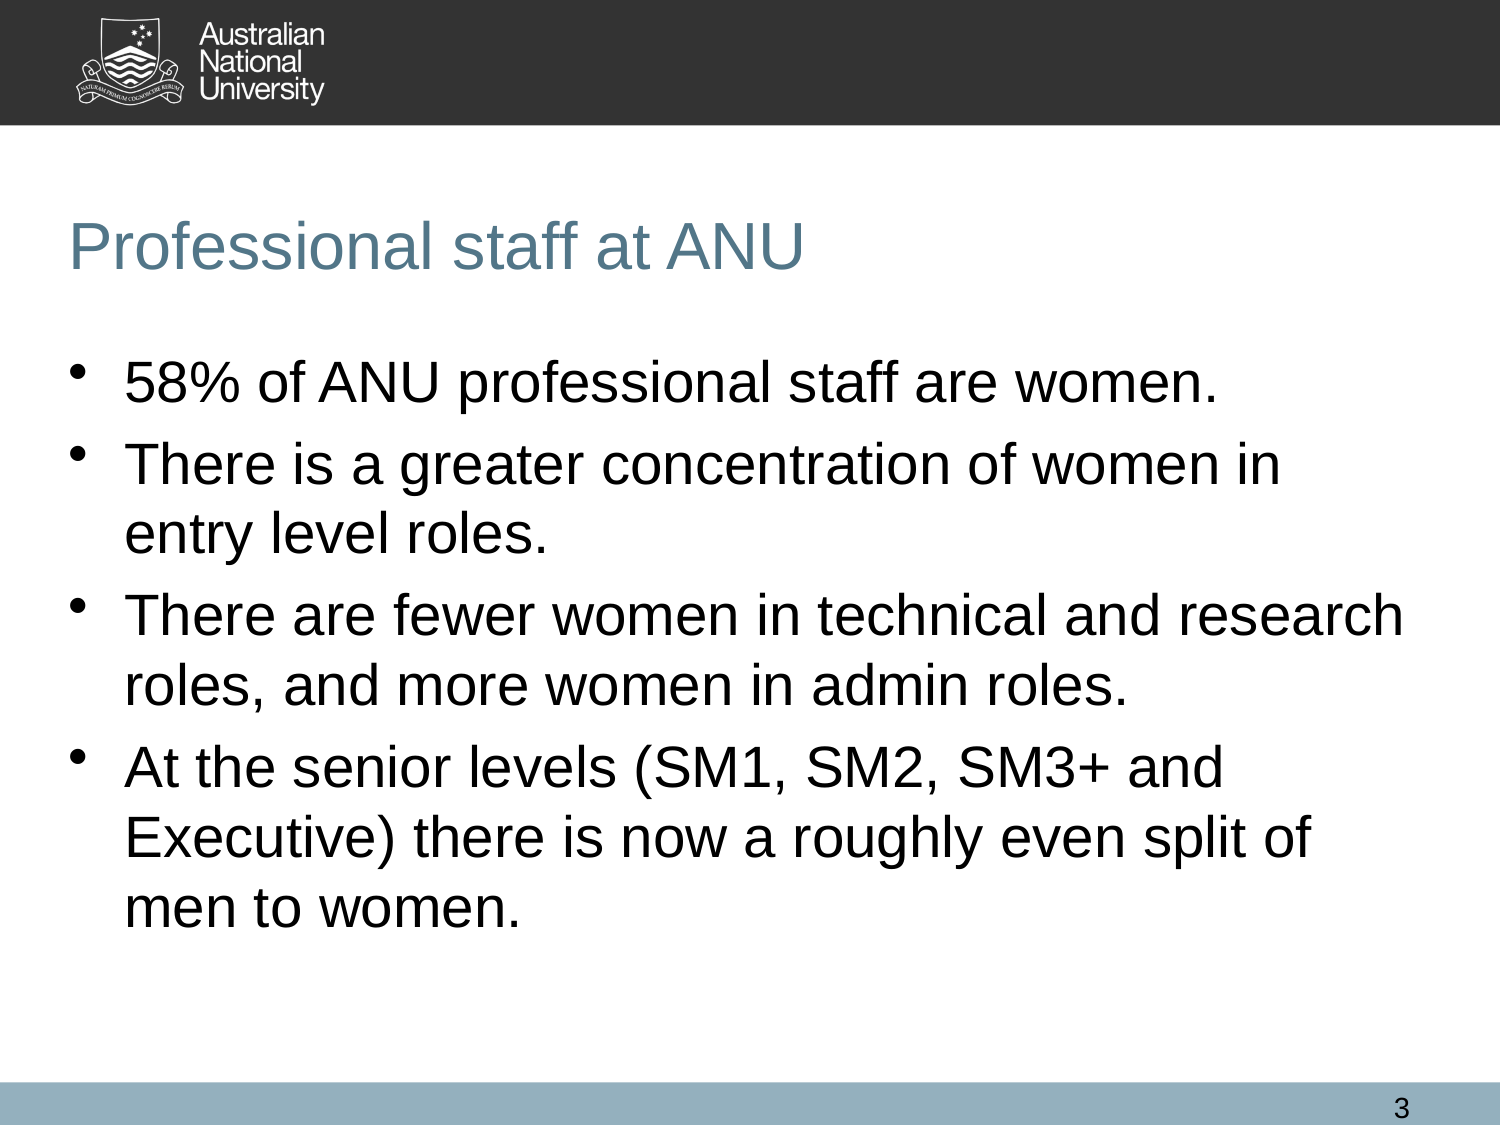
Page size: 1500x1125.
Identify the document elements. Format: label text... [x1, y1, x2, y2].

list 58% of ANU professional staff are women. There is a greater concentration of women in entry level roles. There are fewer women in technical and research roles, and more women in admin roles. At the senior levels (SM1, SM2, SM3+ and Executive) there is now a roughly even split of men to women. [53, 337, 1425, 1118]
picture [76, 18, 325, 106]
slide_number 3 [1328, 1082, 1425, 1118]
text_box Professional staff at ANU [53, 149, 1500, 337]
